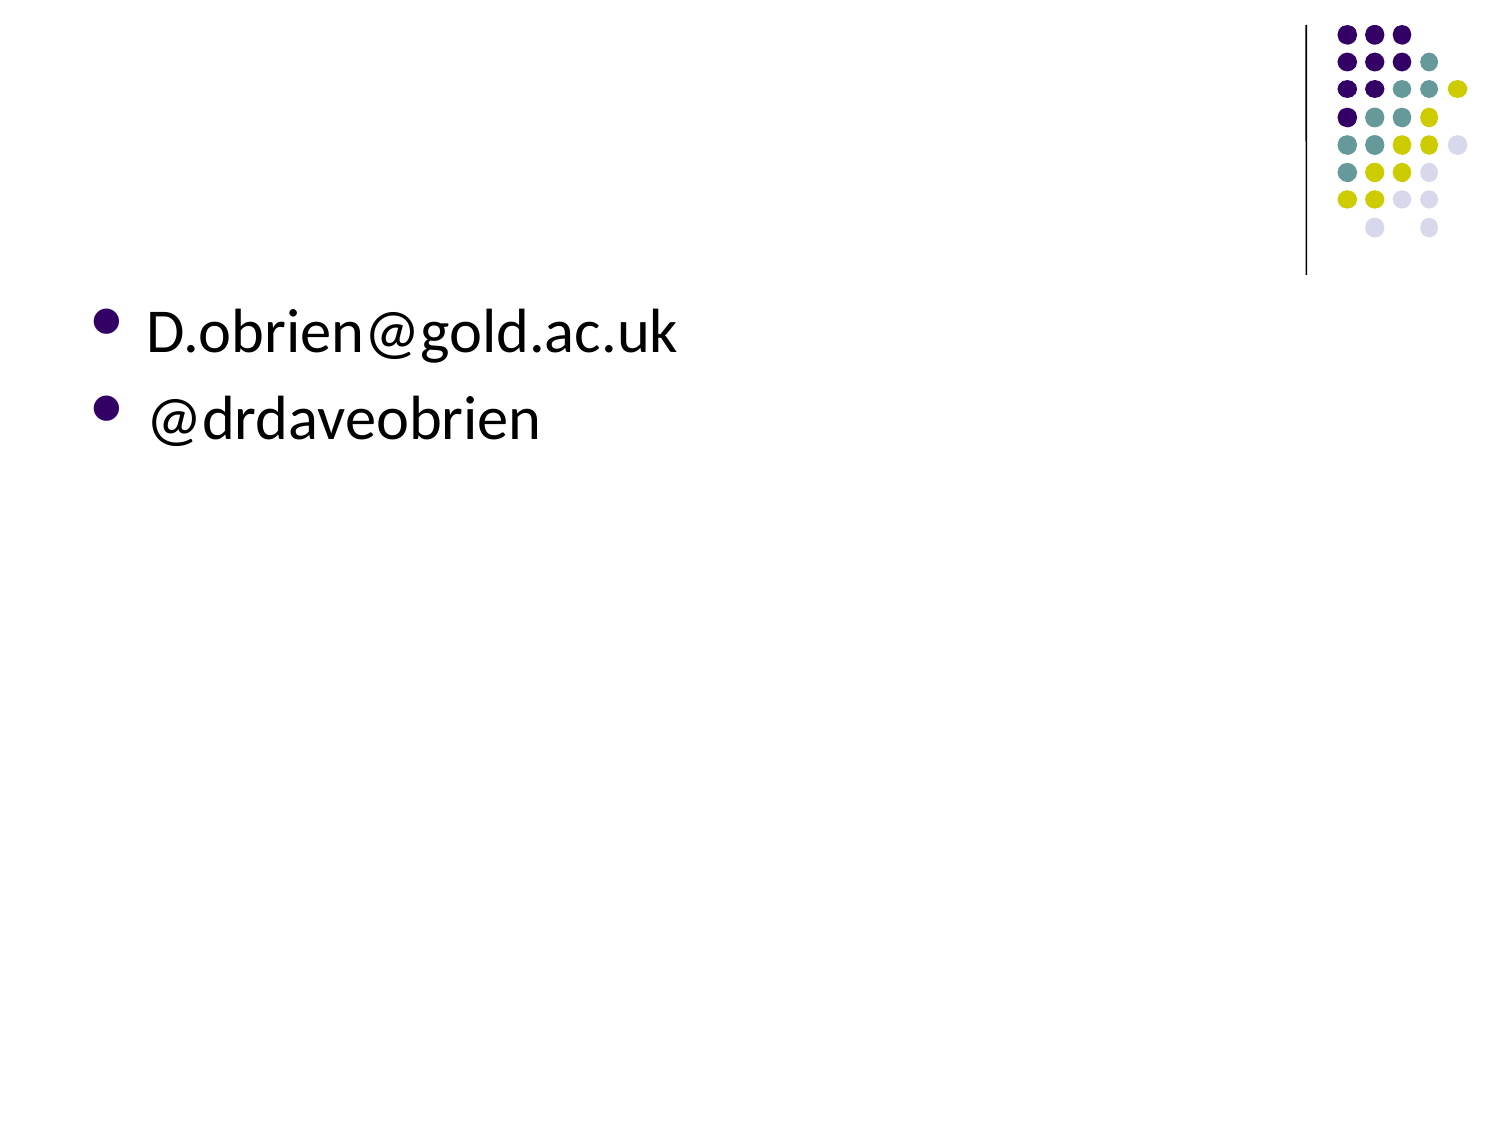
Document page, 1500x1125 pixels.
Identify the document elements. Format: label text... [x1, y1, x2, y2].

list D.obrien@gold.ac.uk @drdaveobrien [74, 281, 1426, 1006]
